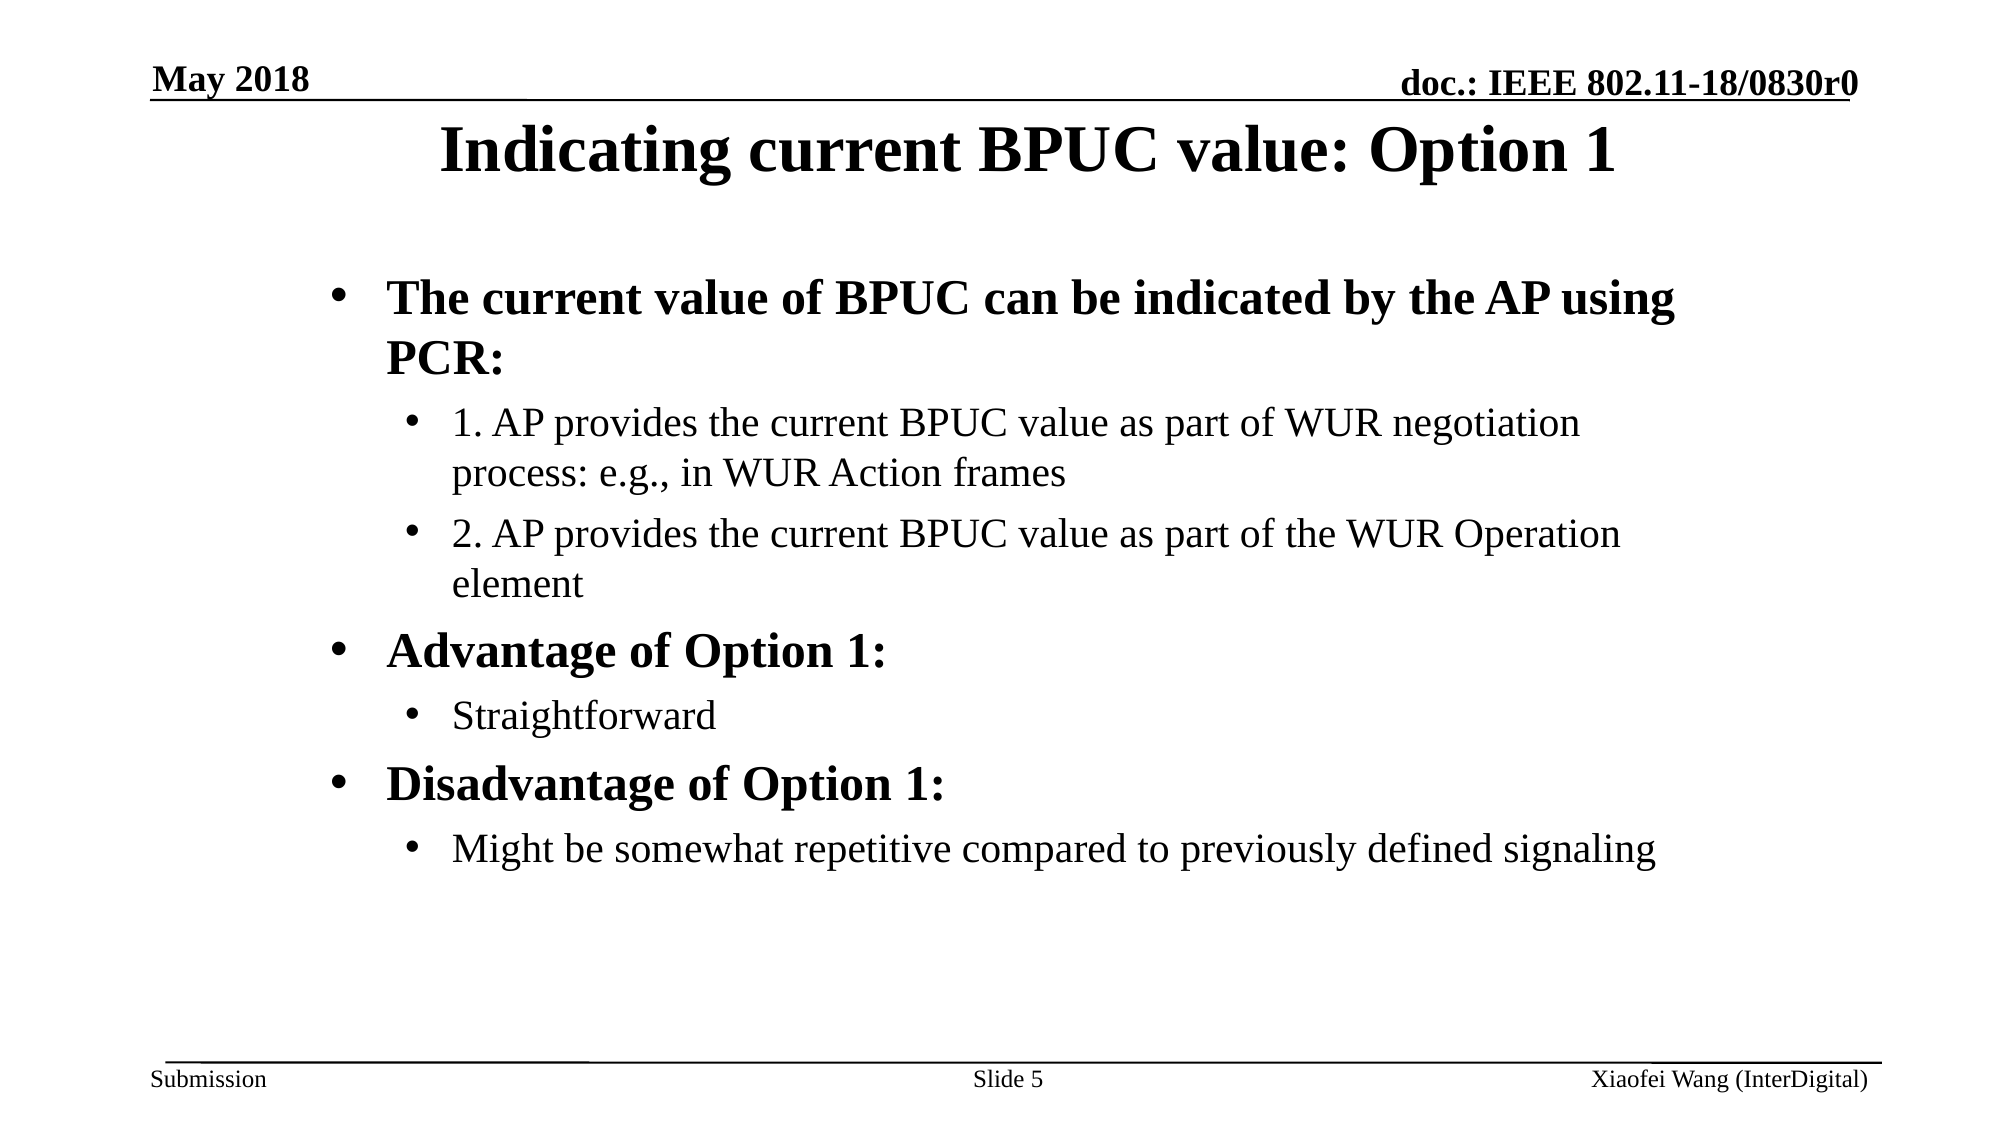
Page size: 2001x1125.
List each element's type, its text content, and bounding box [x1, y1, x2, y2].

list The current value of BPUC can be indicated by the AP using PCR: 1. AP provides the current BPUC value as part of WUR negotiation process: e.g., in WUR Action frames 2. AP provides the current BPUC value as part of the WUR Operation element Advantage of Option 1: Straightforward Disadvantage of Option 1: Might be somewhat repetitive compared to previously defined signaling [314, 184, 1698, 860]
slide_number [152, 54, 563, 100]
footer Xiaofei Wang (InterDigital) [1171, 1061, 1869, 1093]
slide_number Slide 5 [950, 1061, 1067, 1123]
title Indicating current BPUC value: Option 1 [255, 56, 1804, 232]
